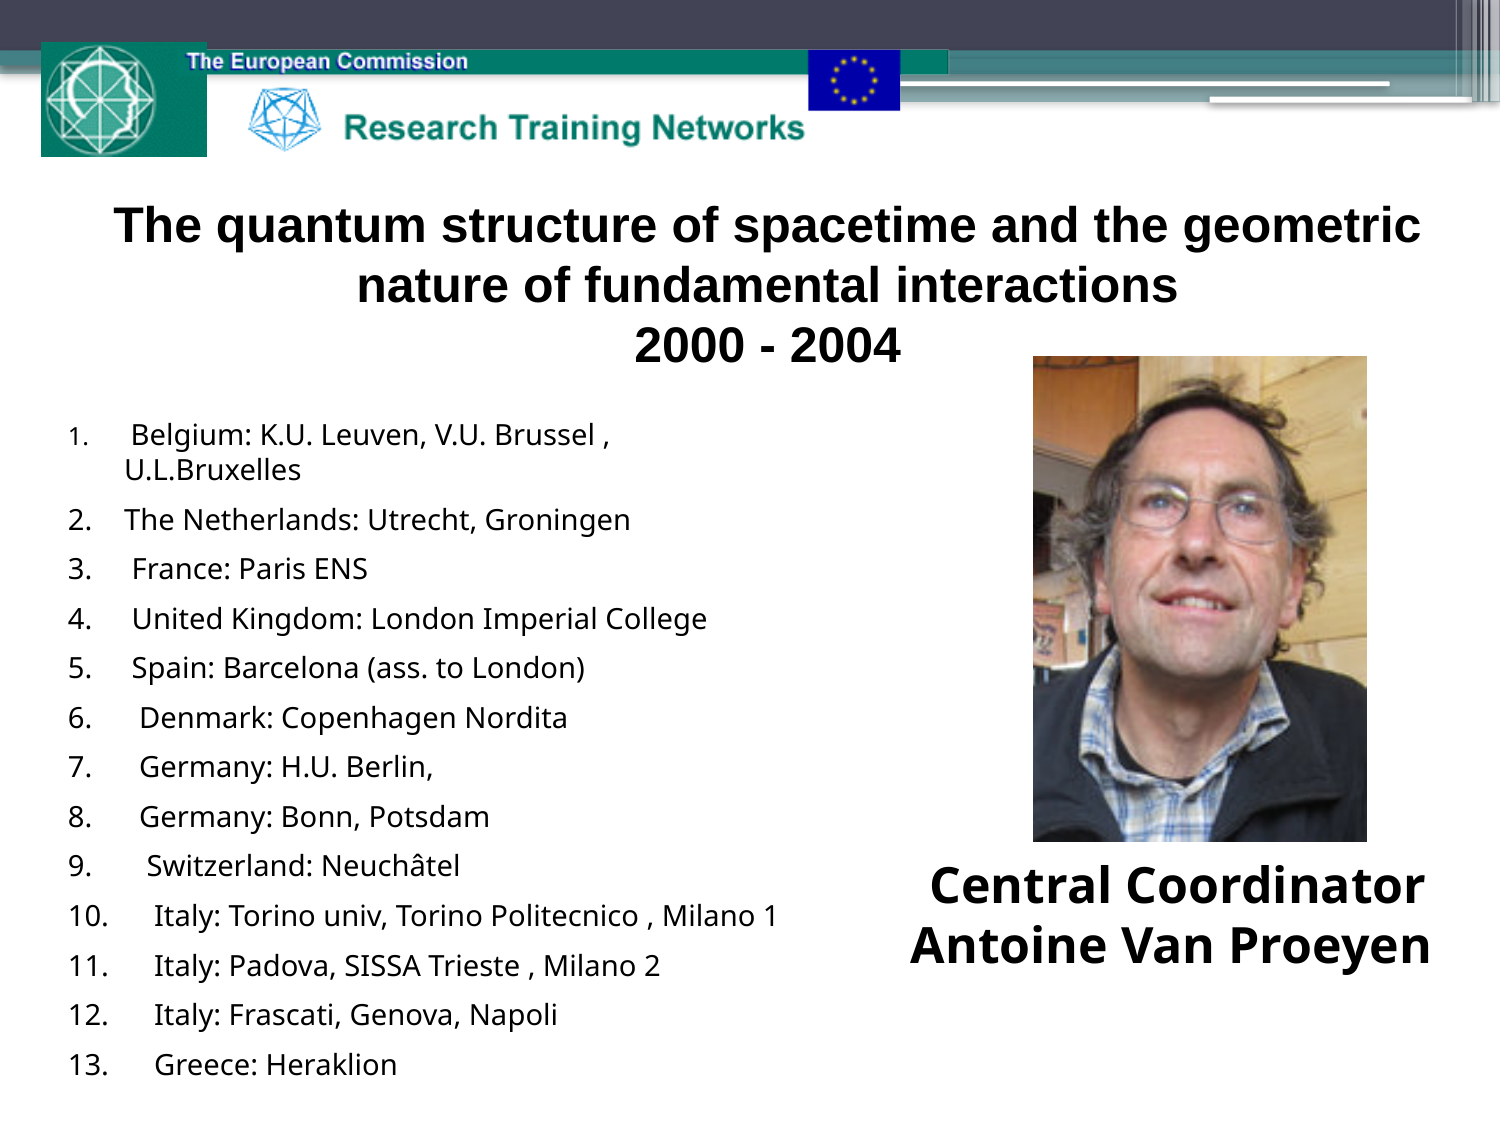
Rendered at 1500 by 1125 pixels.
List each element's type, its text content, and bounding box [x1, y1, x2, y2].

text_box Belgium: K.U. Leuven, V.U. Brussel , U.L.Bruxelles The Netherlands: Utrecht, Groningen France: Paris ENS United Kingdom: London Imperial College Spain: Barcelona (ass. to London) Denmark: Copenhagen Nordita Germany: H.U. Berlin, Germany: Bonn, Potsdam Switzerland: Neuchâtel Italy: Torino univ, Torino Politecnico , Milano 1 Italy: Padova, SISSA Trieste , Milano 2 Italy: Frascati, Genova, Napoli Greece: Heraklion [53, 364, 804, 1089]
text_box The quantum structure of spacetime and the geometric nature of fundamental interactions 2000 - 2004 [76, 184, 1459, 470]
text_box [40, 42, 1140, 157]
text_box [1009, 356, 1368, 982]
